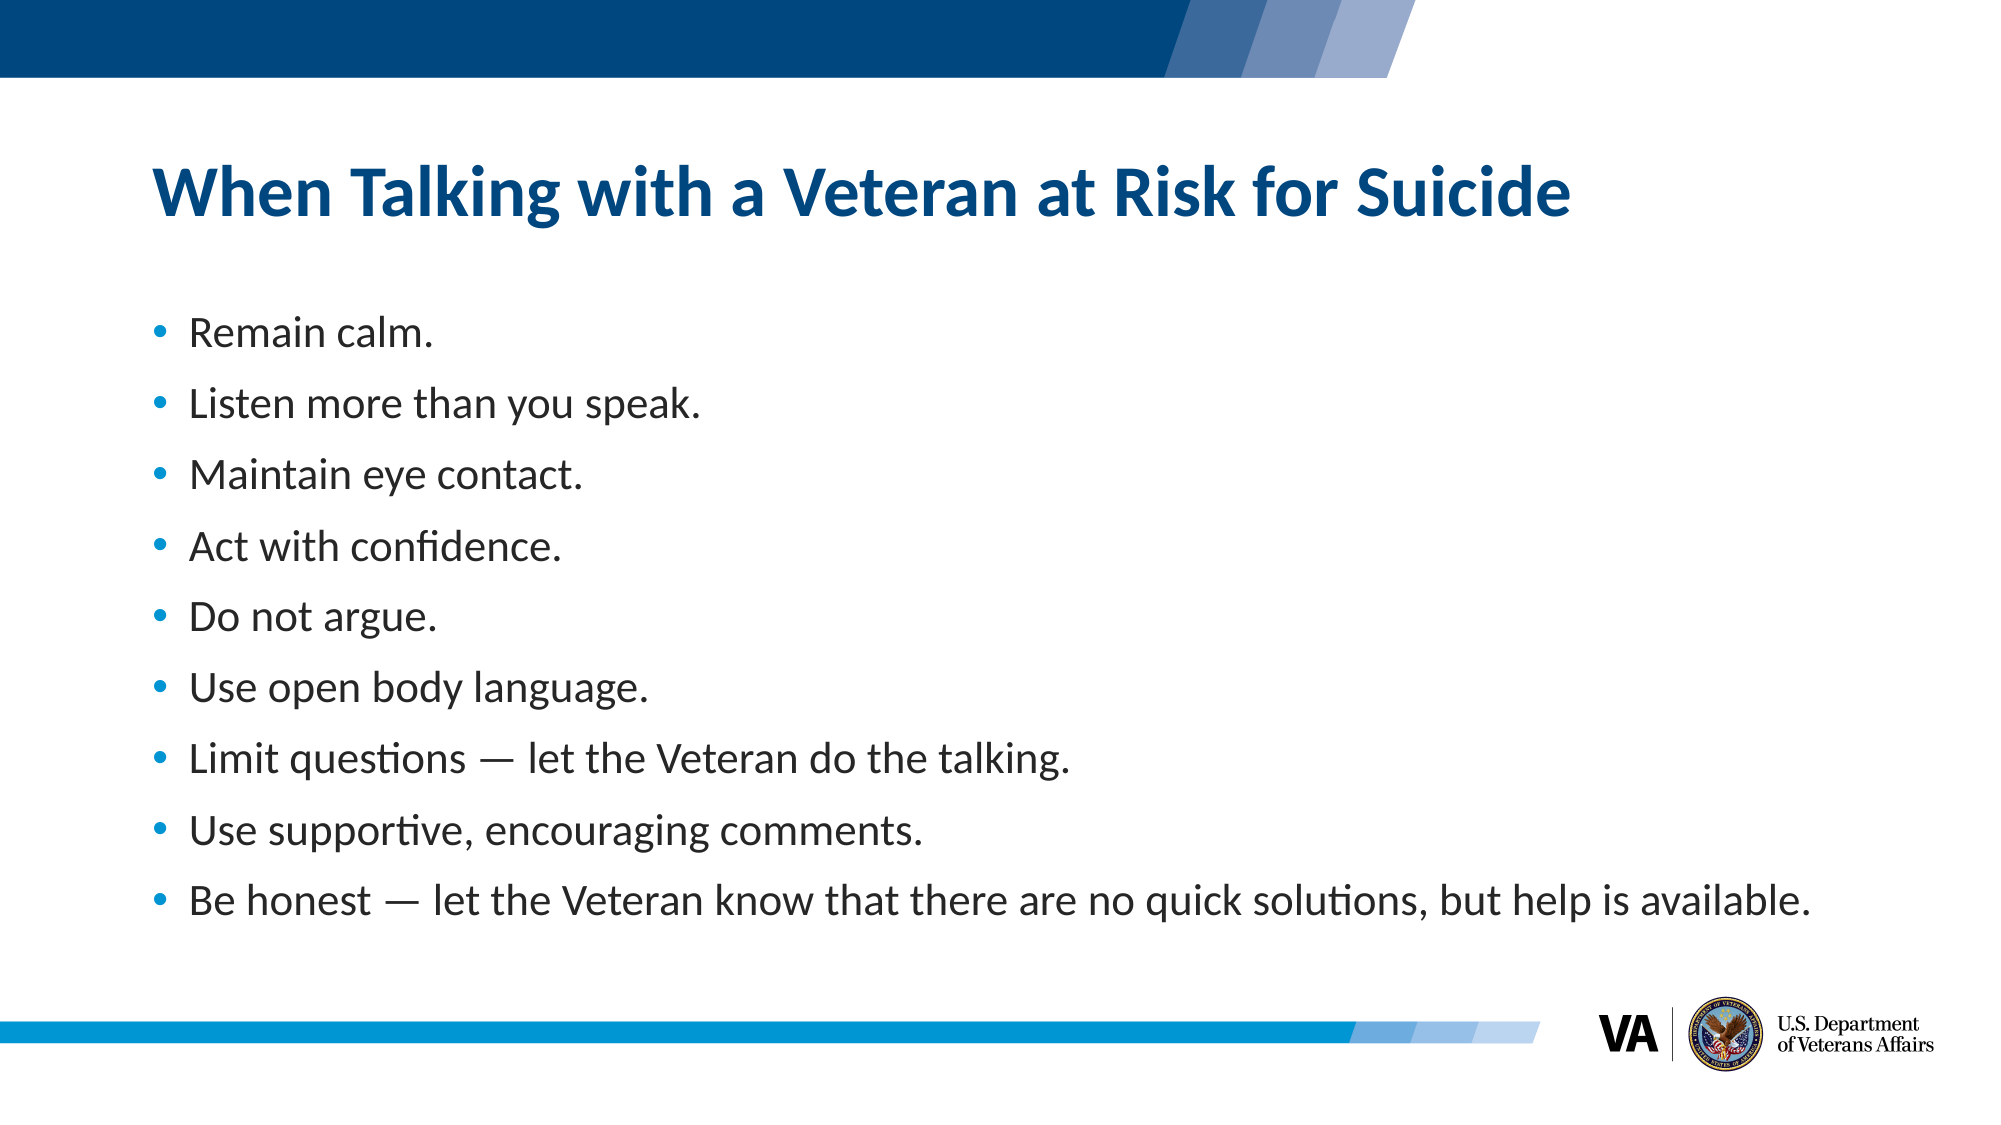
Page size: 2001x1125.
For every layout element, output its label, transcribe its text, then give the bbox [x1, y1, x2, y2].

picture [0, 0, 2001, 1125]
list Remain calm. Listen more than you speak. Maintain eye contact. Act with confidence. Do not argue. Use open body language. Limit questions — let the Veteran do the talking. Use supportive, encouraging comments. Be honest — let the Veteran know that there are no quick solutions, but help is available. [137, 301, 1863, 947]
title When Talking with a Veteran at Risk for Suicide [137, 106, 1953, 279]
